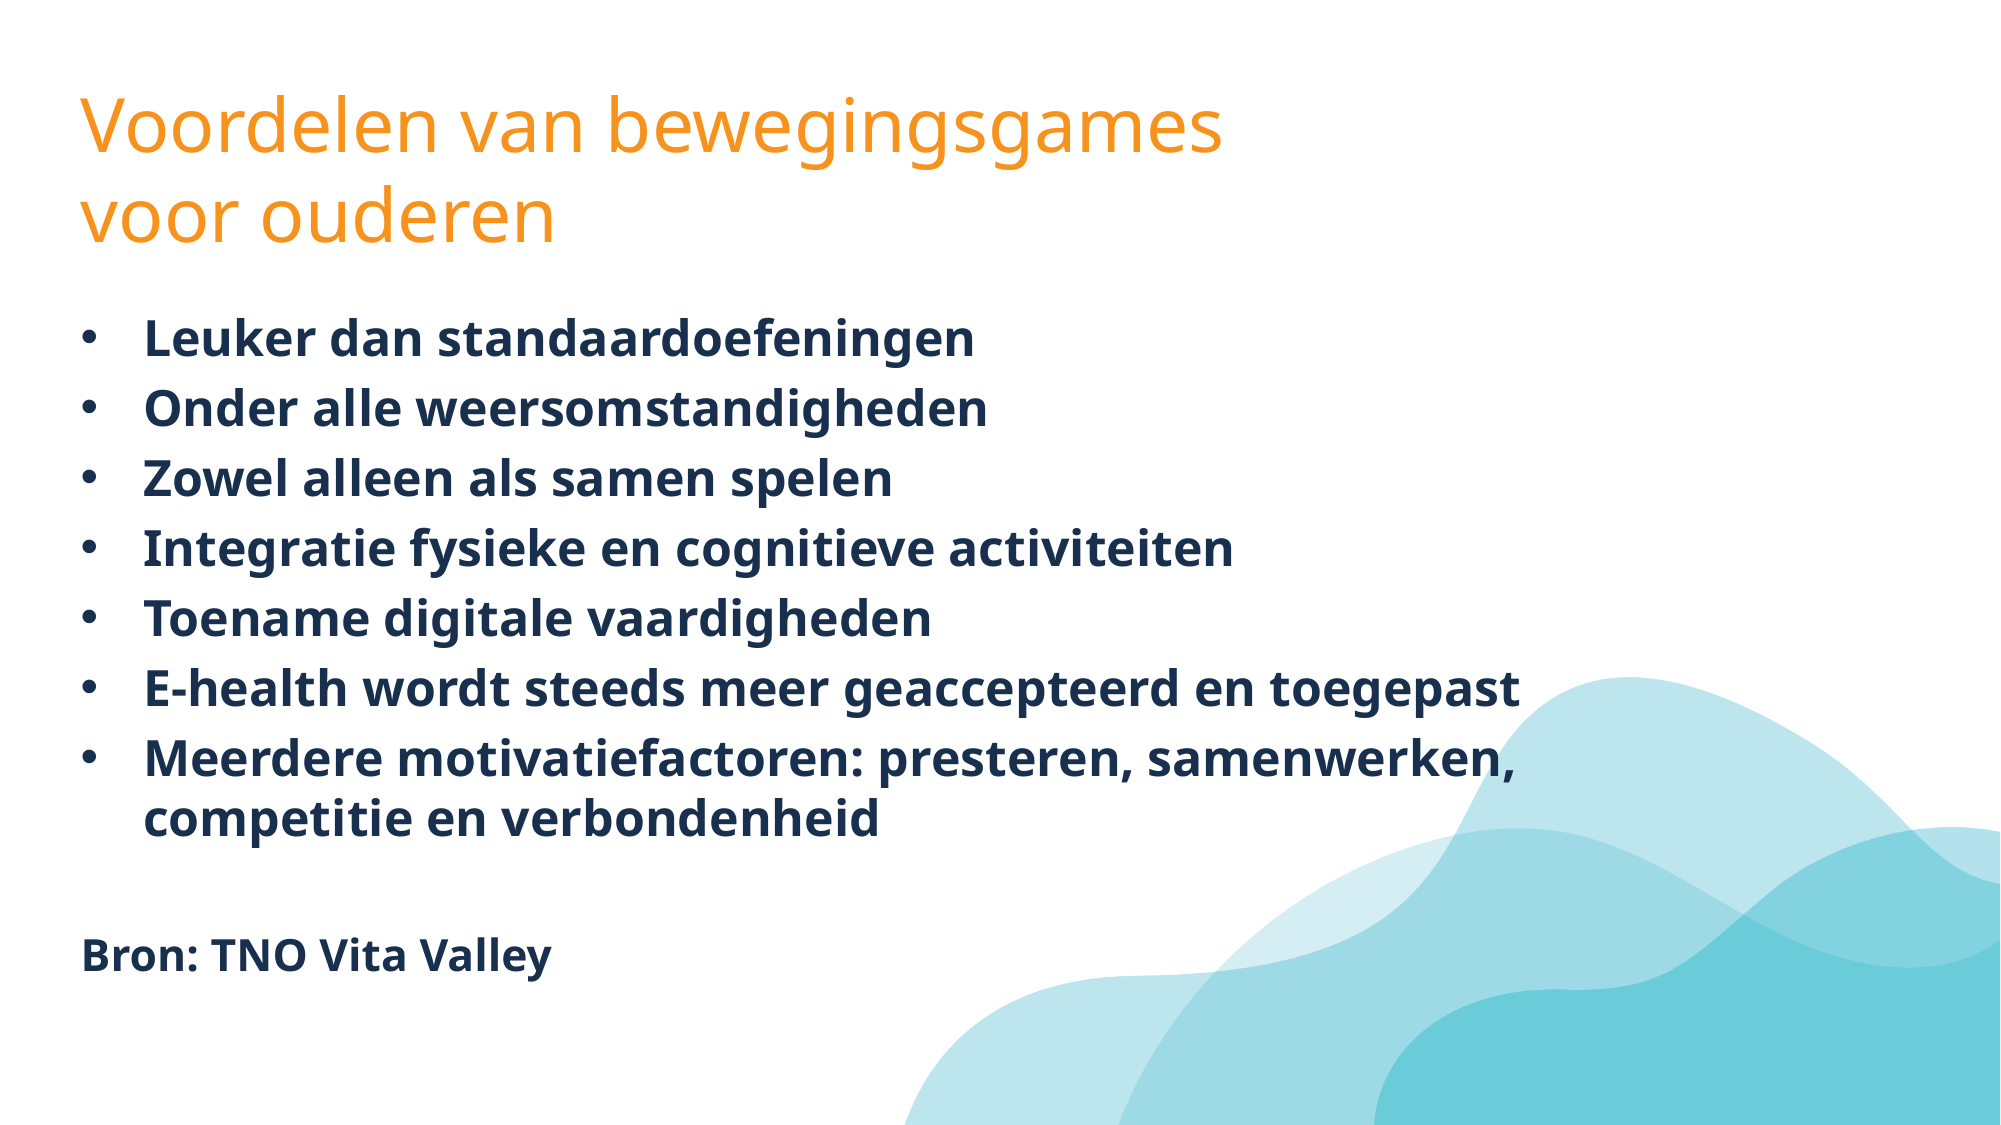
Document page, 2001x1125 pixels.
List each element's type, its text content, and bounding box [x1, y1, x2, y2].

title Voordelen van bewegingsgames voor ouderen [80, 77, 1540, 307]
picture [0, 0, 2001, 1125]
list Leuker dan standaardoefeningen Onder alle weersomstandigheden Zowel alleen als samen spelen Integratie fysieke en cognitieve activiteiten Toename digitale vaardigheden E-health wordt steeds meer geaccepteerd en toegepast Meerdere motivatiefactoren: presteren, samenwerken, competitie en verbondenheid Bron: TNO Vita Valley [80, 306, 1528, 483]
